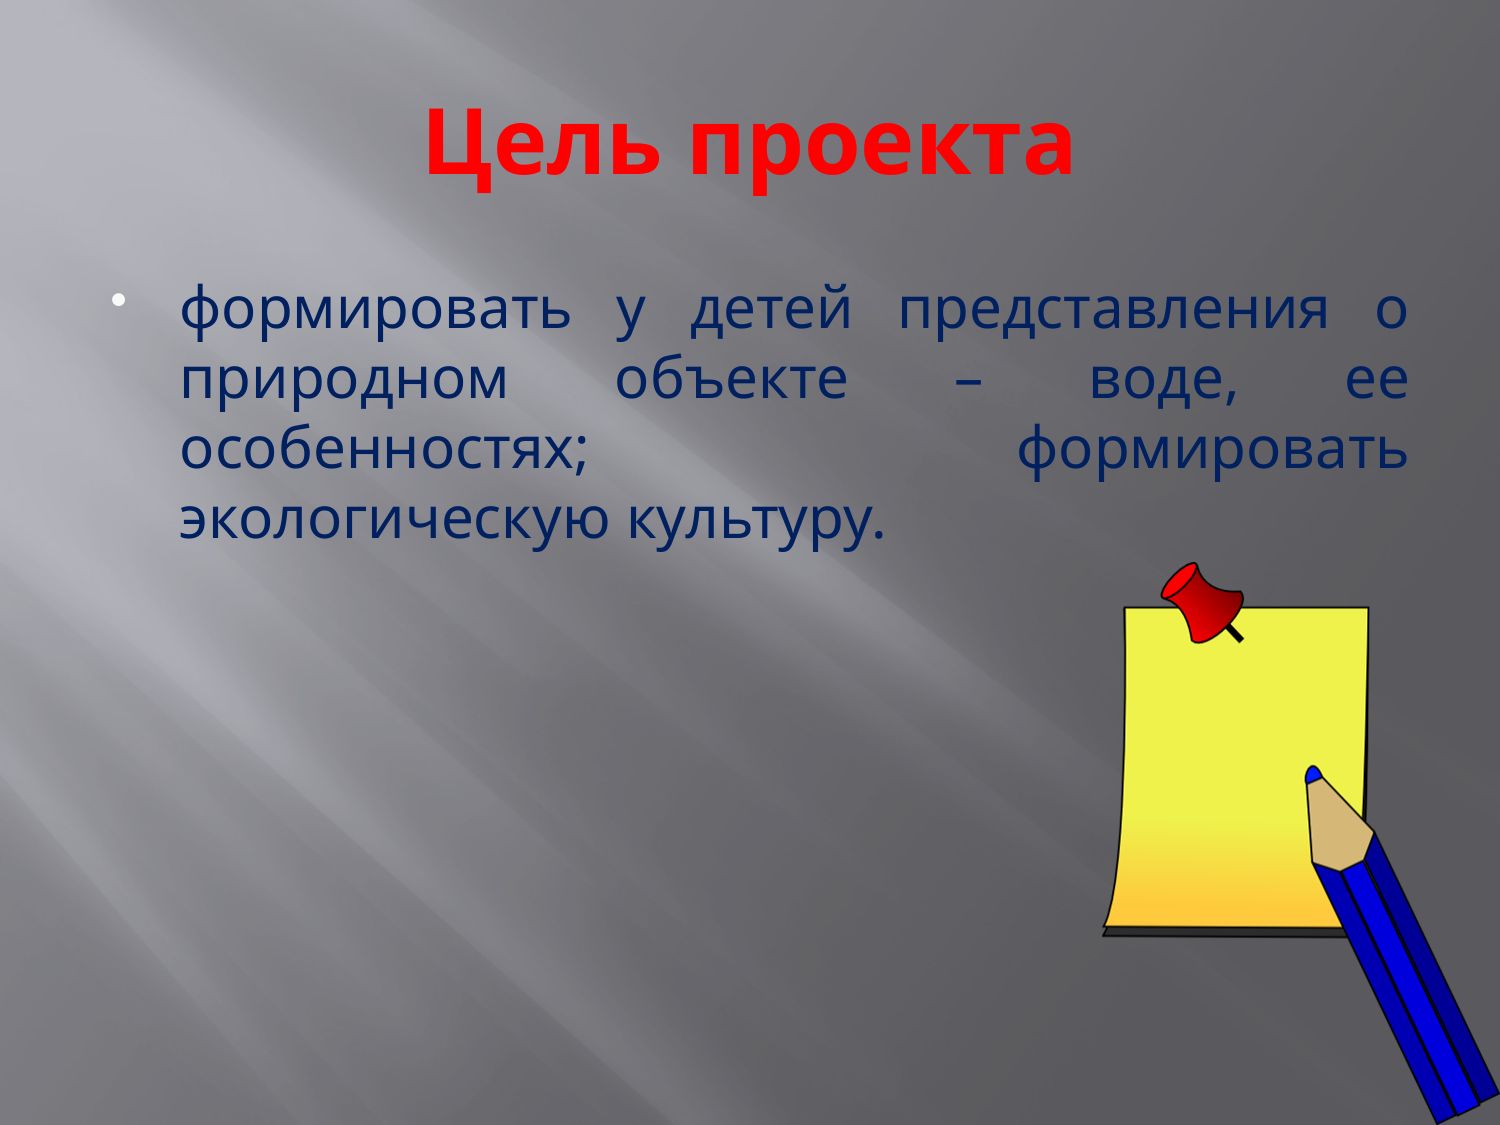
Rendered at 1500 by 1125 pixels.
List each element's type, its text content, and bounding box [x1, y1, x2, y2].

picture [1101, 562, 1500, 1125]
list формировать у детей представления о природном объекте – воде, ее особенностях; формировать экологическую культуру. [75, 262, 1425, 1035]
title Цель проекта [75, 45, 1425, 233]
